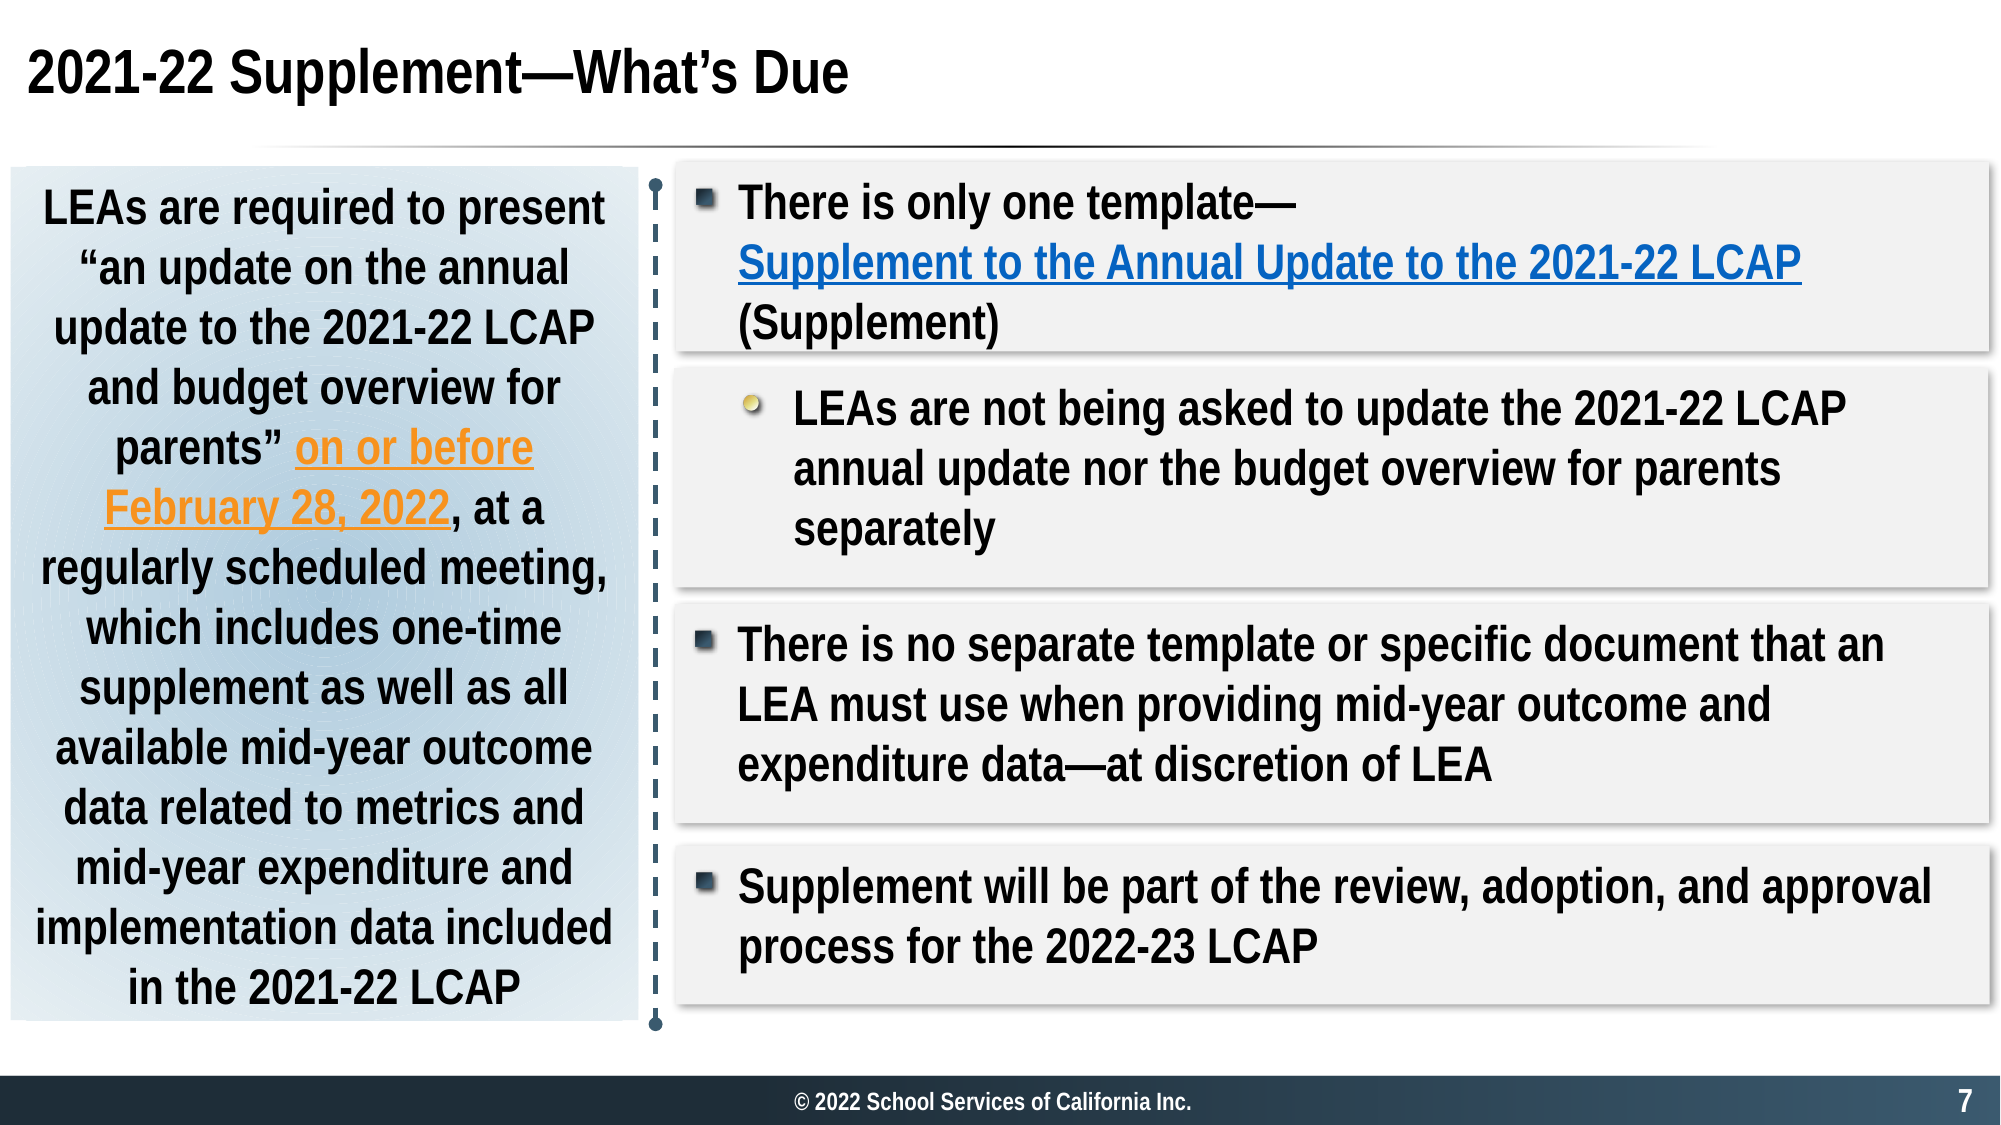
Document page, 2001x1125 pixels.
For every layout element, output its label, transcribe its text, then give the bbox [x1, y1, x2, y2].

picture [0, 0, 2001, 1125]
list LEAs are required to present “an update on the annual update to the 2021-22 LCAP and budget overview for parents” on or before February 28, 2022, at a regularly scheduled meeting, which includes one-time supplement as well as all available mid-year outcome data related to metrics and mid-year expenditure and implementation data included in the 2021-22 LCAP [10, 166, 639, 1021]
list There is only one template—Supplement to the Annual Update to the 2021-22 LCAP (Supplement) [675, 161, 1989, 352]
text_box There is no separate template or specific document that an LEA must use when providing mid-year outcome and expenditure data—at discretion of LEA [674, 604, 1989, 824]
text_box LEAs are not being asked to update the 2021-22 LCAP annual update nor the budget overview for parents separately [674, 368, 1989, 588]
footer © 2022 School Services of California Inc. [779, 1081, 1218, 1119]
text_box Supplement will be part of the review, adoption, and approval process for the 2022-23 LCAP [675, 845, 1990, 1005]
slide_number 6 [1876, 1073, 1989, 1125]
text_box [12, 3, 1986, 141]
